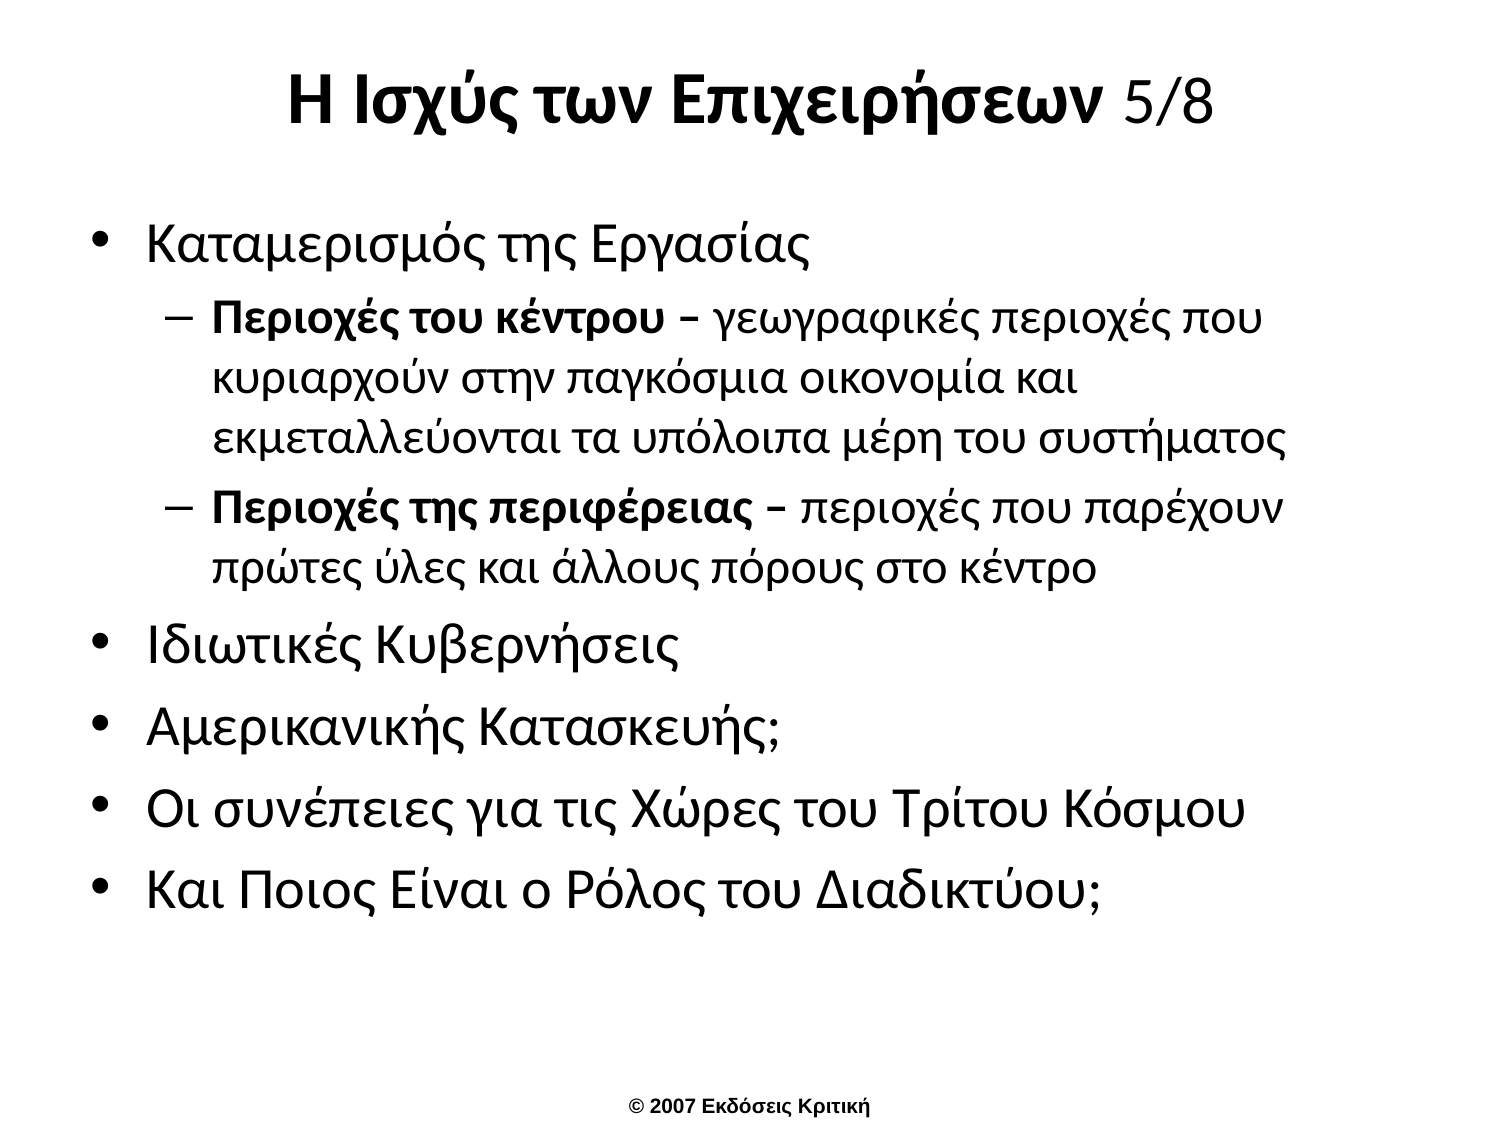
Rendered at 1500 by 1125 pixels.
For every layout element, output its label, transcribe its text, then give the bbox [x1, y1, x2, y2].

list Καταμερισμός της Εργασίας Περιοχές του κέντρου – γεωγραφικές περιοχές που κυριαρχούν στην παγκόσμια οικονομία και εκμεταλλεύονται τα υπόλοιπα μέρη του συστήματος Περιοχές της περιφέρειας – περιοχές που παρέχουν πρώτες ύλες και άλλους πόρους στο κέντρο Ιδιωτικές Κυβερνήσεις Αμερικανικής Κατασκευής; Οι συνέπειες για τις Χώρες του Τρίτου Κόσμου Και Ποιος Είναι ο Ρόλος του Διαδικτύου; [75, 196, 1425, 1024]
title Η Ισχύς των Επιχειρήσεων 5/8 [76, 19, 1427, 169]
